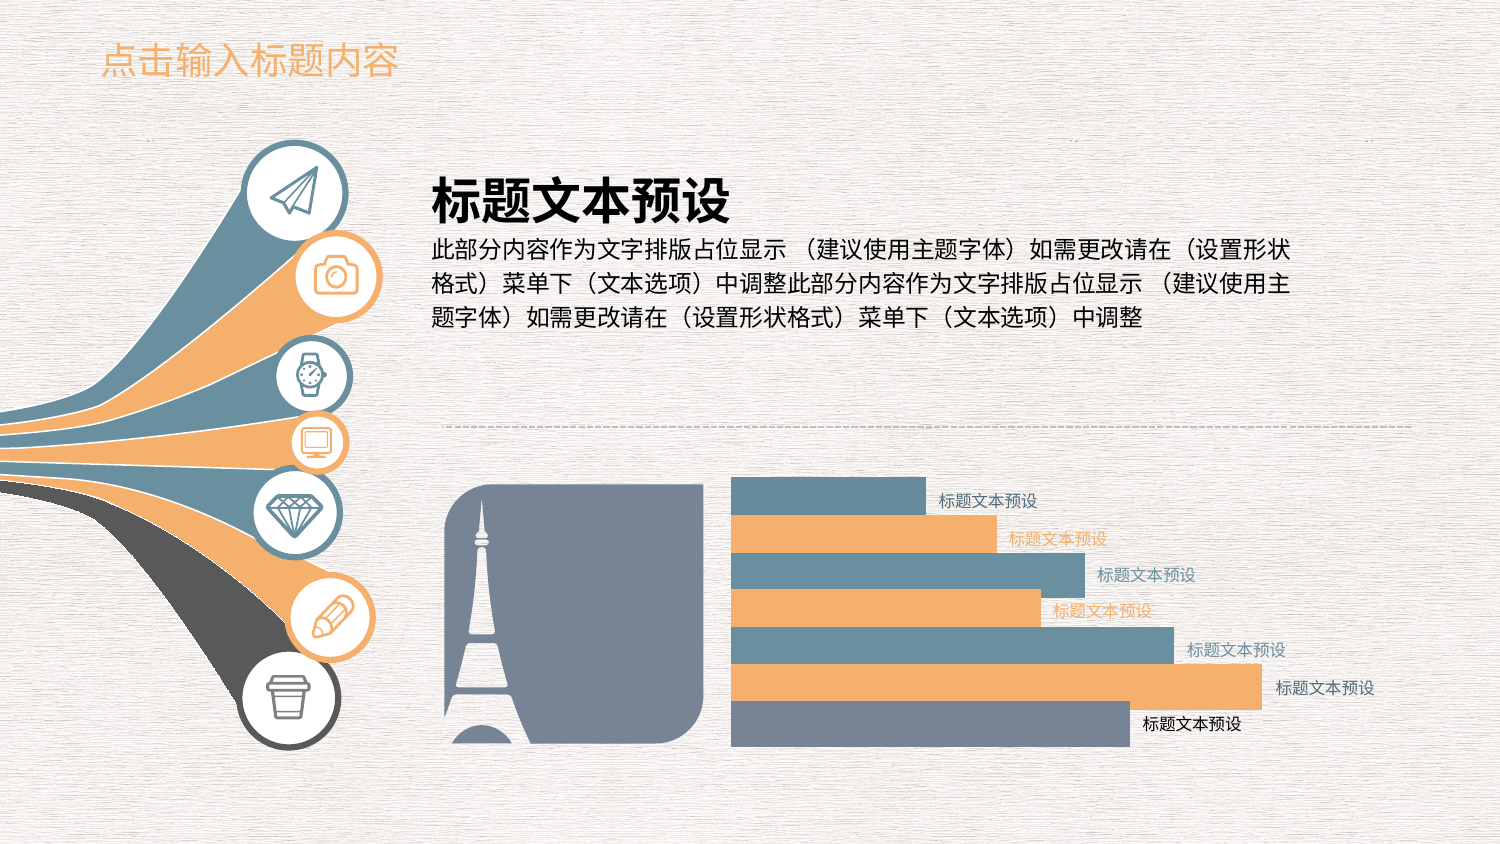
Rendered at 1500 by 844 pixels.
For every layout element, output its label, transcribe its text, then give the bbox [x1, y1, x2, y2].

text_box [430, 169, 1313, 332]
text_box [0, 142, 380, 748]
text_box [444, 484, 1422, 744]
text_box 点击输入标题内容 [100, 28, 450, 91]
picture [0, 0, 1500, 844]
